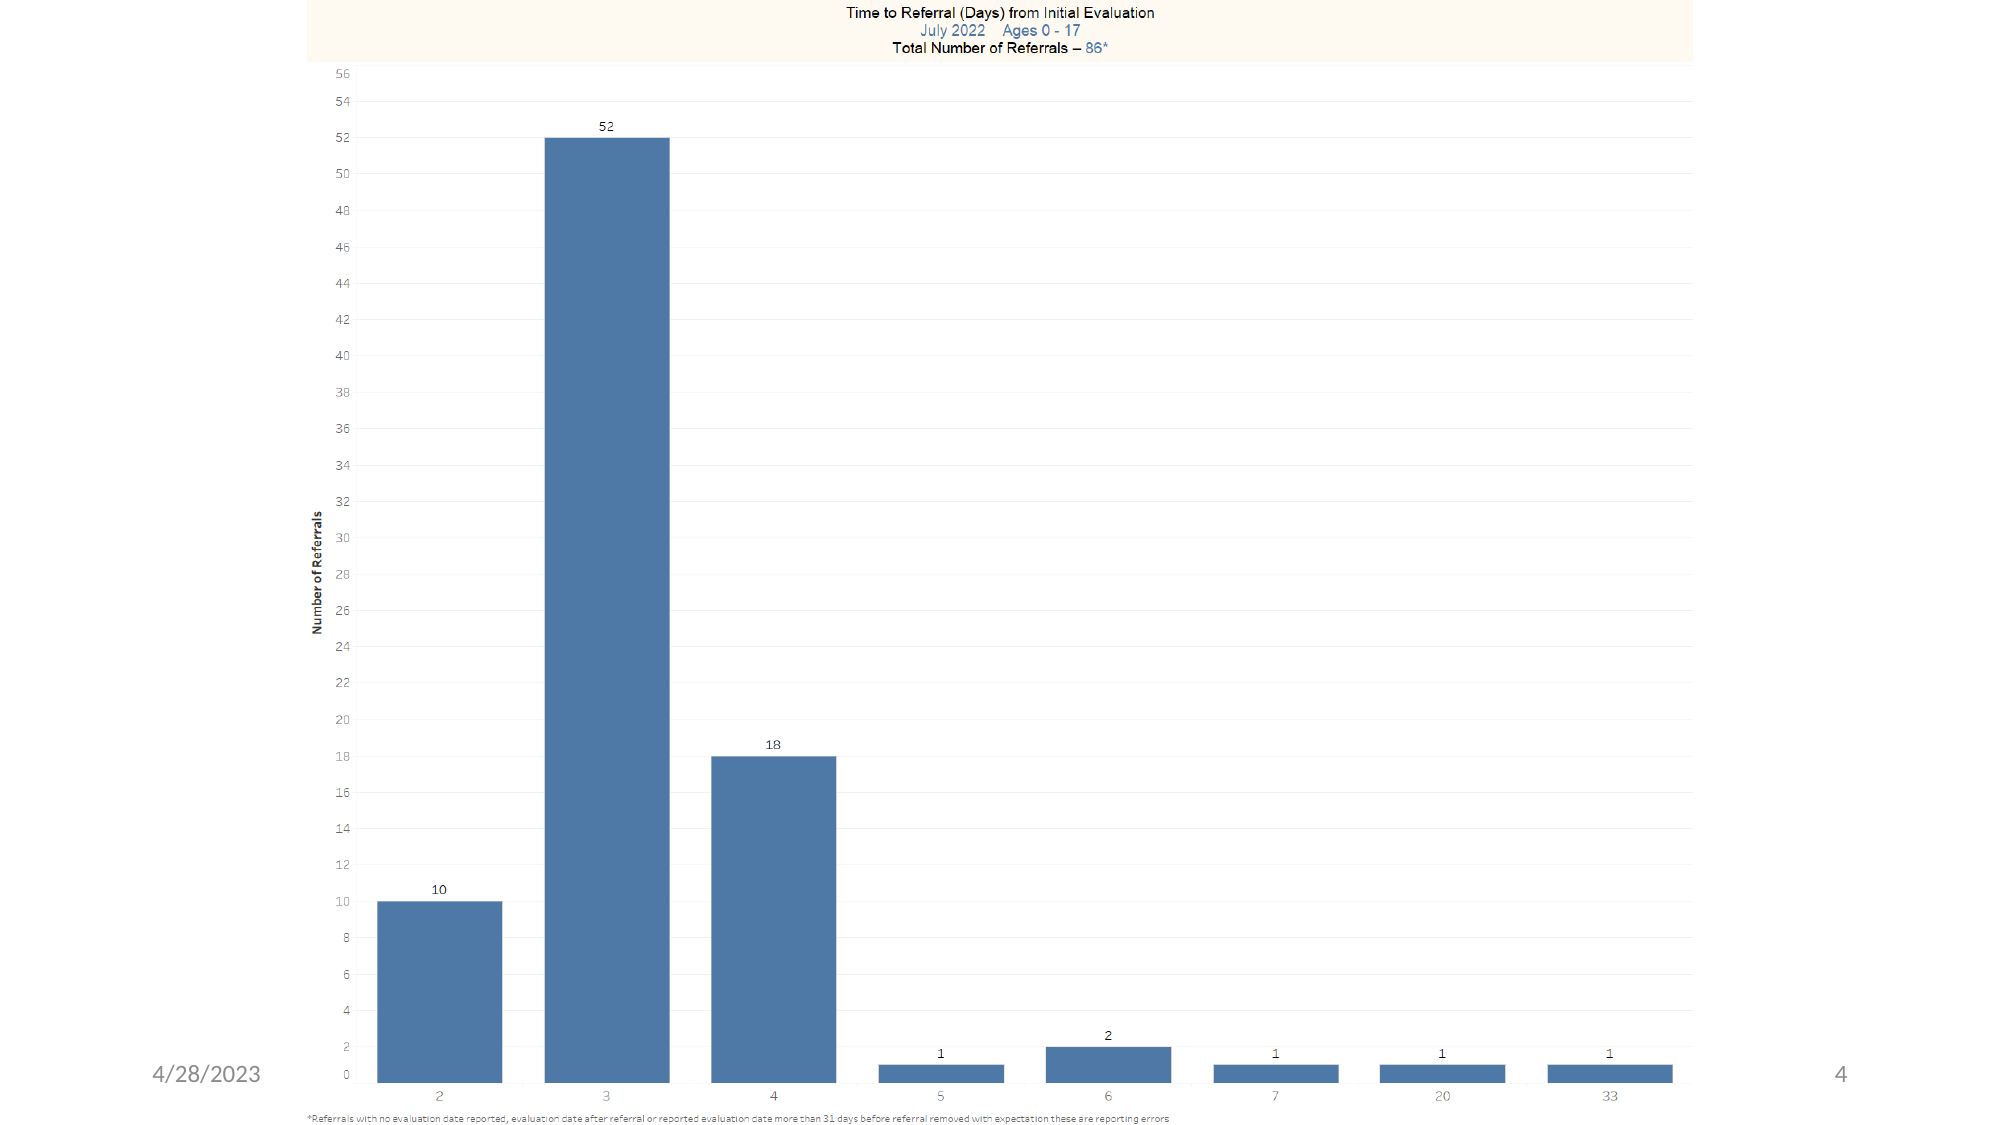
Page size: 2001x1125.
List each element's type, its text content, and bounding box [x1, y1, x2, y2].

picture [307, 0, 1693, 1125]
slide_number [137, 1042, 307, 1103]
slide_number 4 [1693, 1042, 1863, 1103]
